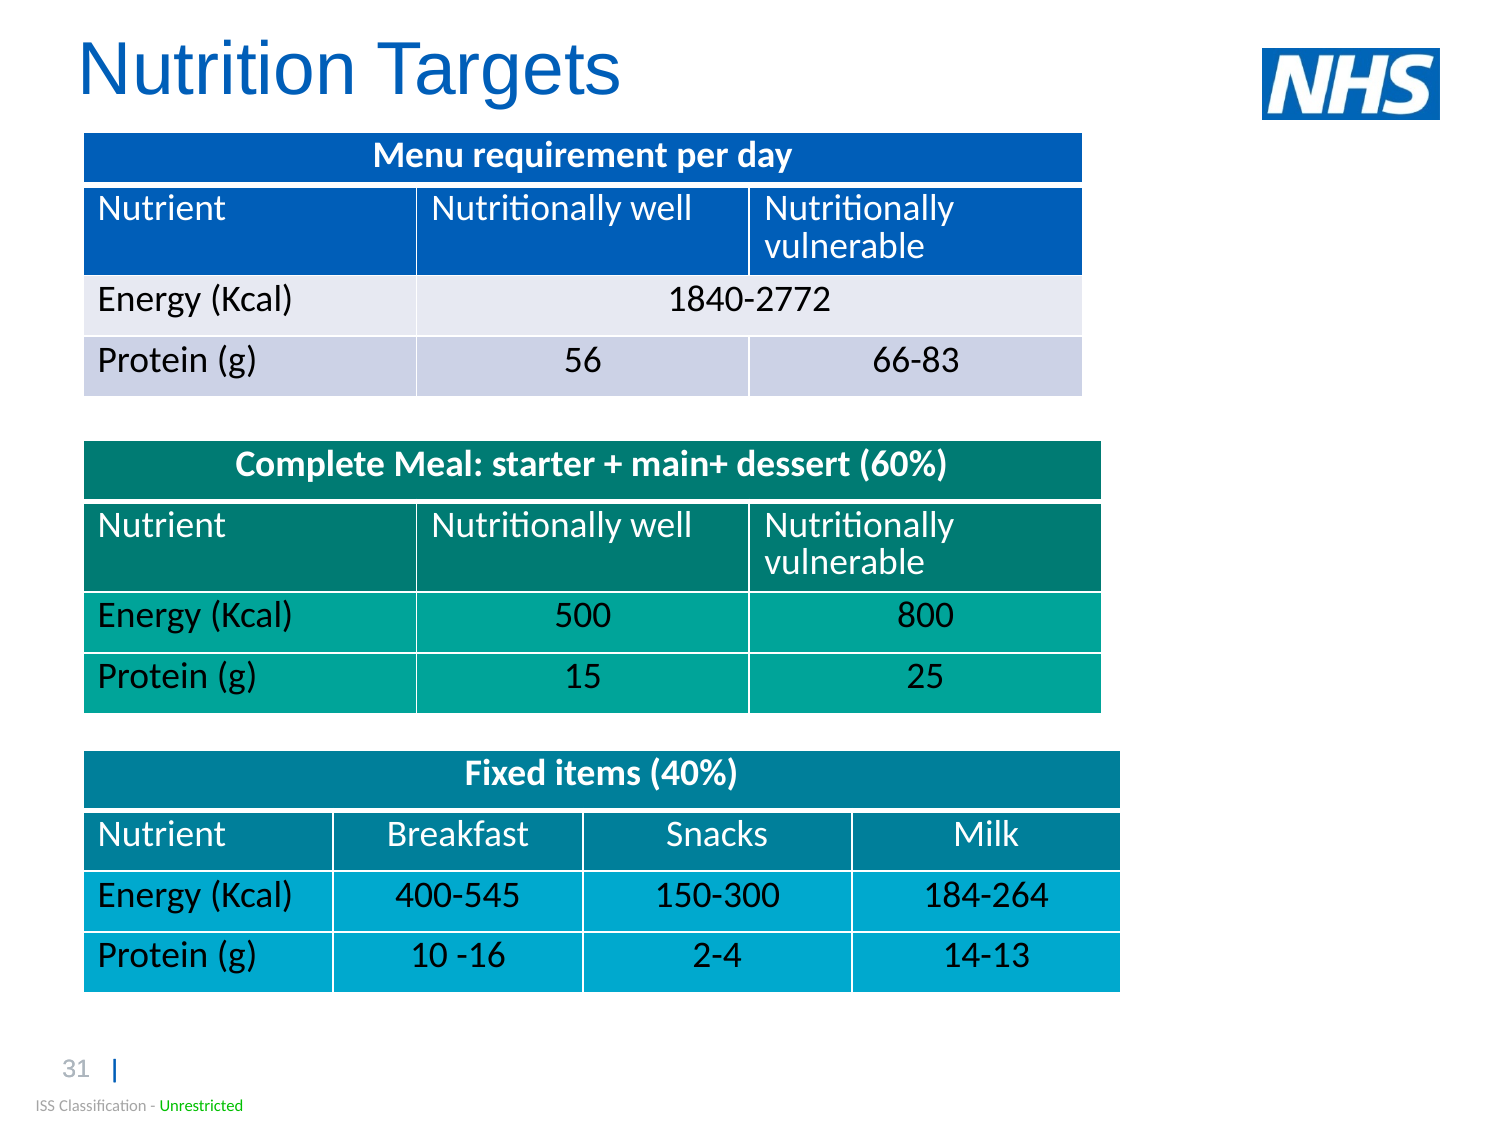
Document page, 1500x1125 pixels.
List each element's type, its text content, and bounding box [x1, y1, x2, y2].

table_cell Nutrient [84, 813, 332, 870]
table_cell Nutrient [84, 504, 416, 591]
table_cell Energy (Kcal) [84, 872, 332, 931]
title Nutrition Targets [63, 22, 1141, 123]
table_header Fixed items (40%) [84, 751, 1120, 808]
table_header Complete Meal: starter + main+ dessert (60%) [84, 441, 1101, 499]
table_cell 1840-2772 [417, 276, 1082, 335]
table_cell 15 [417, 654, 748, 713]
table_cell 10 -16 [334, 933, 582, 992]
table_cell Nutrient [84, 188, 416, 275]
table_cell 500 [417, 593, 748, 652]
table_cell 25 [750, 654, 1101, 713]
table_cell Protein (g) [84, 933, 332, 992]
text_box ISS Classification - Unrestricted [20, 1087, 1480, 1123]
table_cell 184-264 [853, 872, 1120, 931]
table_cell 66-83 [750, 337, 1082, 396]
table_cell 150-300 [584, 872, 851, 931]
table_cell Snacks [584, 813, 851, 870]
table_cell Nutritionally well [417, 188, 748, 275]
table_cell 14-13 [853, 933, 1120, 992]
table_cell 800 [750, 593, 1101, 652]
table_cell Energy (Kcal) [84, 276, 416, 335]
table_cell Energy (Kcal) [84, 593, 416, 652]
table_cell 2-4 [584, 933, 851, 992]
table_cell Breakfast [334, 813, 582, 870]
picture [1262, 48, 1440, 120]
table_cell 400-545 [334, 872, 582, 931]
table_cell Protein (g) [84, 654, 416, 713]
table_header Menu requirement per day [84, 133, 1082, 182]
table_cell Nutritionally well [417, 504, 748, 591]
table_cell Protein (g) [84, 337, 416, 396]
table_cell Nutritionally vulnerable [750, 504, 1101, 591]
table_cell Nutritionally vulnerable [750, 188, 1082, 275]
table_cell Milk [853, 813, 1120, 870]
table_cell 56 [417, 337, 748, 396]
